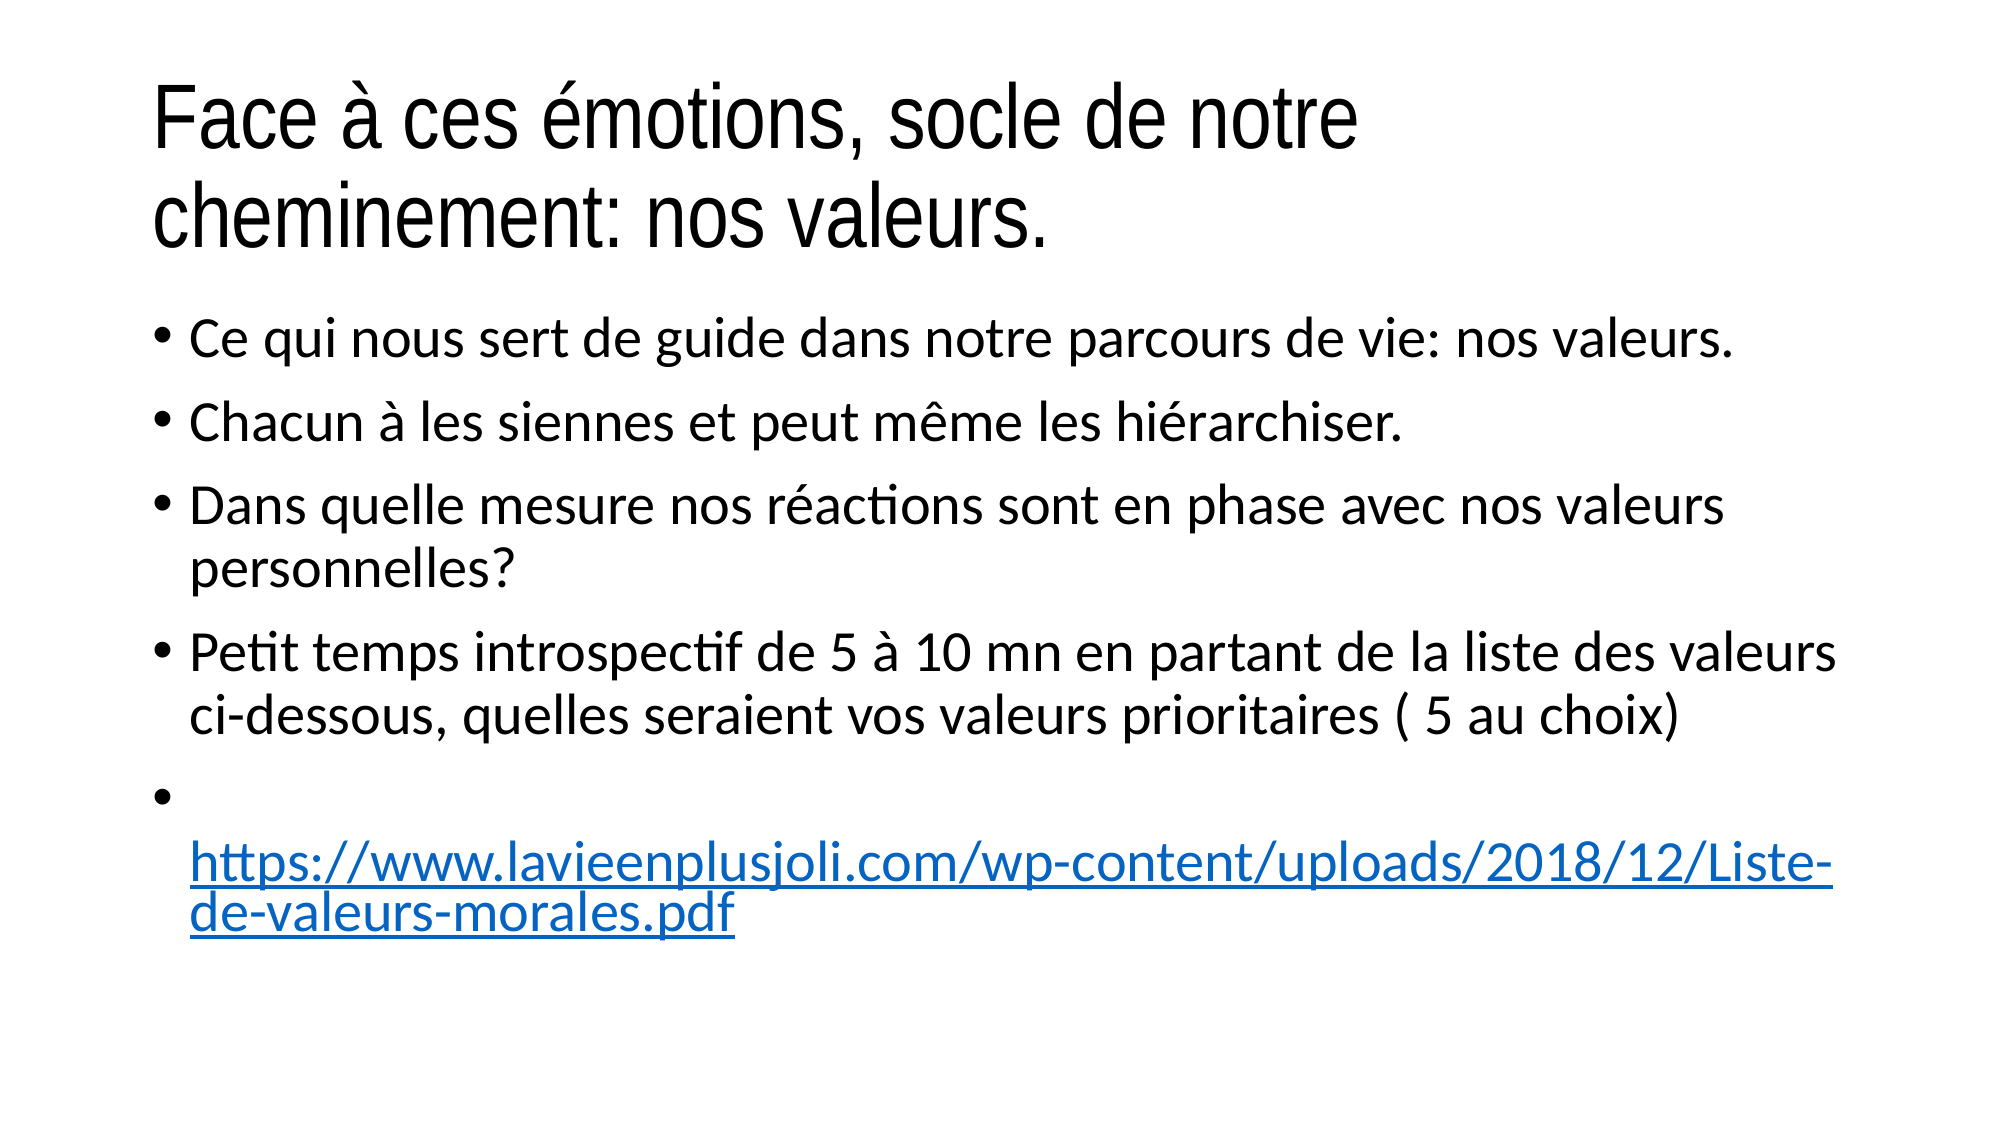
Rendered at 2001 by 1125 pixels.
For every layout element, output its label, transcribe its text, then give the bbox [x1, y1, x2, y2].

list Ce qui nous sert de guide dans notre parcours de vie: nos valeurs. Chacun à les siennes et peut même les hiérarchiser. Dans quelle mesure nos réactions sont en phase avec nos valeurs personnelles? Petit temps introspectif de 5 à 10 mn en partant de la liste des valeurs ci-dessous, quelles seraient vos valeurs prioritaires ( 5 au choix) https://www.lavieenplusjoli.com/wp-content/uploads/2018/12/Liste-de-valeurs-morales.pdf [137, 299, 1863, 1014]
title Face à ces émotions, socle de notre cheminement: nos valeurs. [137, 59, 1863, 278]
